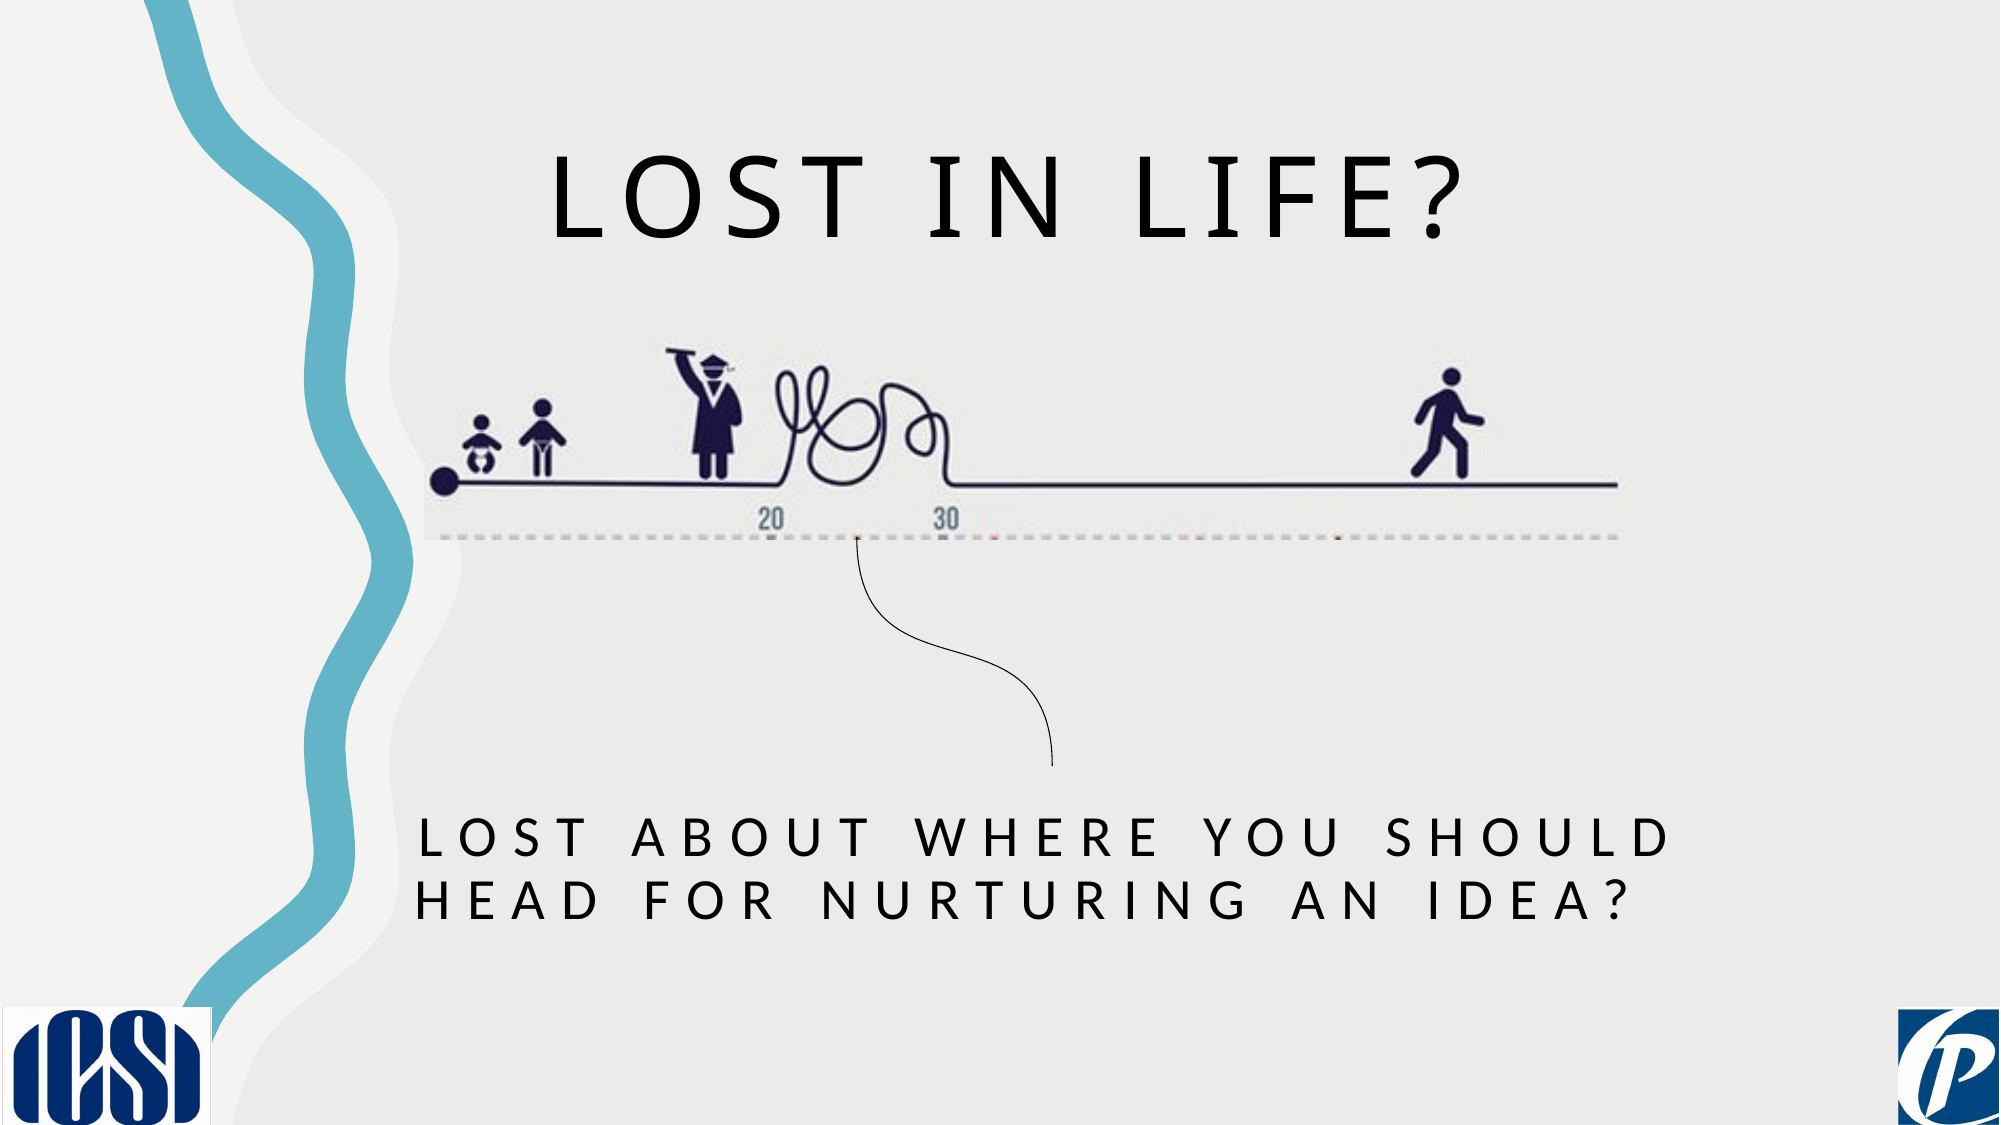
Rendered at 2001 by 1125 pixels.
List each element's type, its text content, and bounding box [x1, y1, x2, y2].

text_box Lost about where you should Head for nurturing an IDEA? [380, 741, 1724, 940]
picture [1898, 1007, 2000, 1125]
picture [0, 1007, 212, 1125]
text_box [840, 553, 1069, 750]
picture [424, 341, 1632, 540]
title Lost in Life? [356, 168, 1700, 270]
